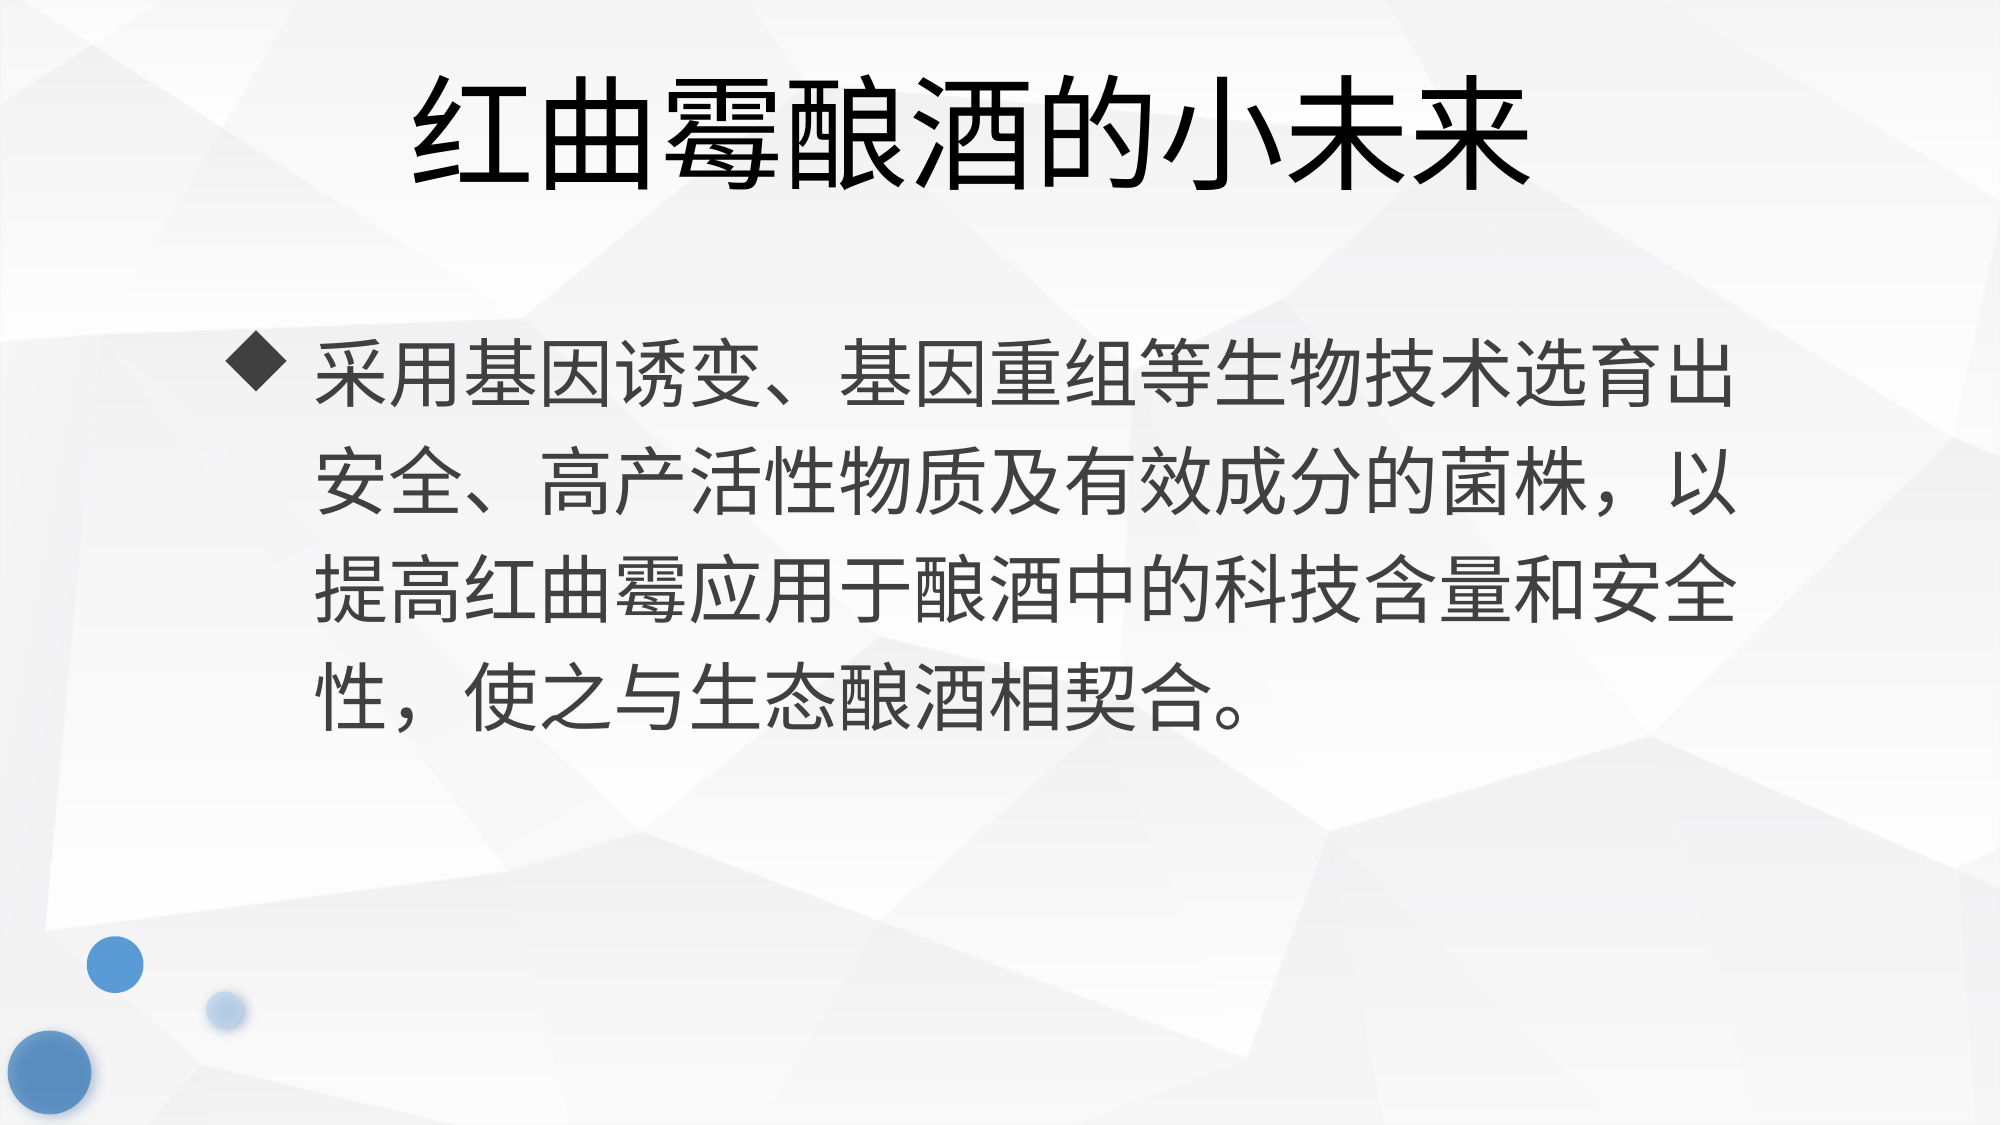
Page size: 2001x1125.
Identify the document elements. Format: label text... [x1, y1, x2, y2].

text_box 红曲霉酿酒的小未来 [364, 47, 1580, 213]
list 采用基因诱变、基因重组等生物技术选育出安全、高产活性物质及有效成分的菌株，以提高红曲霉应用于酿酒中的科技含量和安全性，使之与生态酿酒相契合。 [204, 300, 1796, 825]
picture [0, 0, 2001, 1125]
